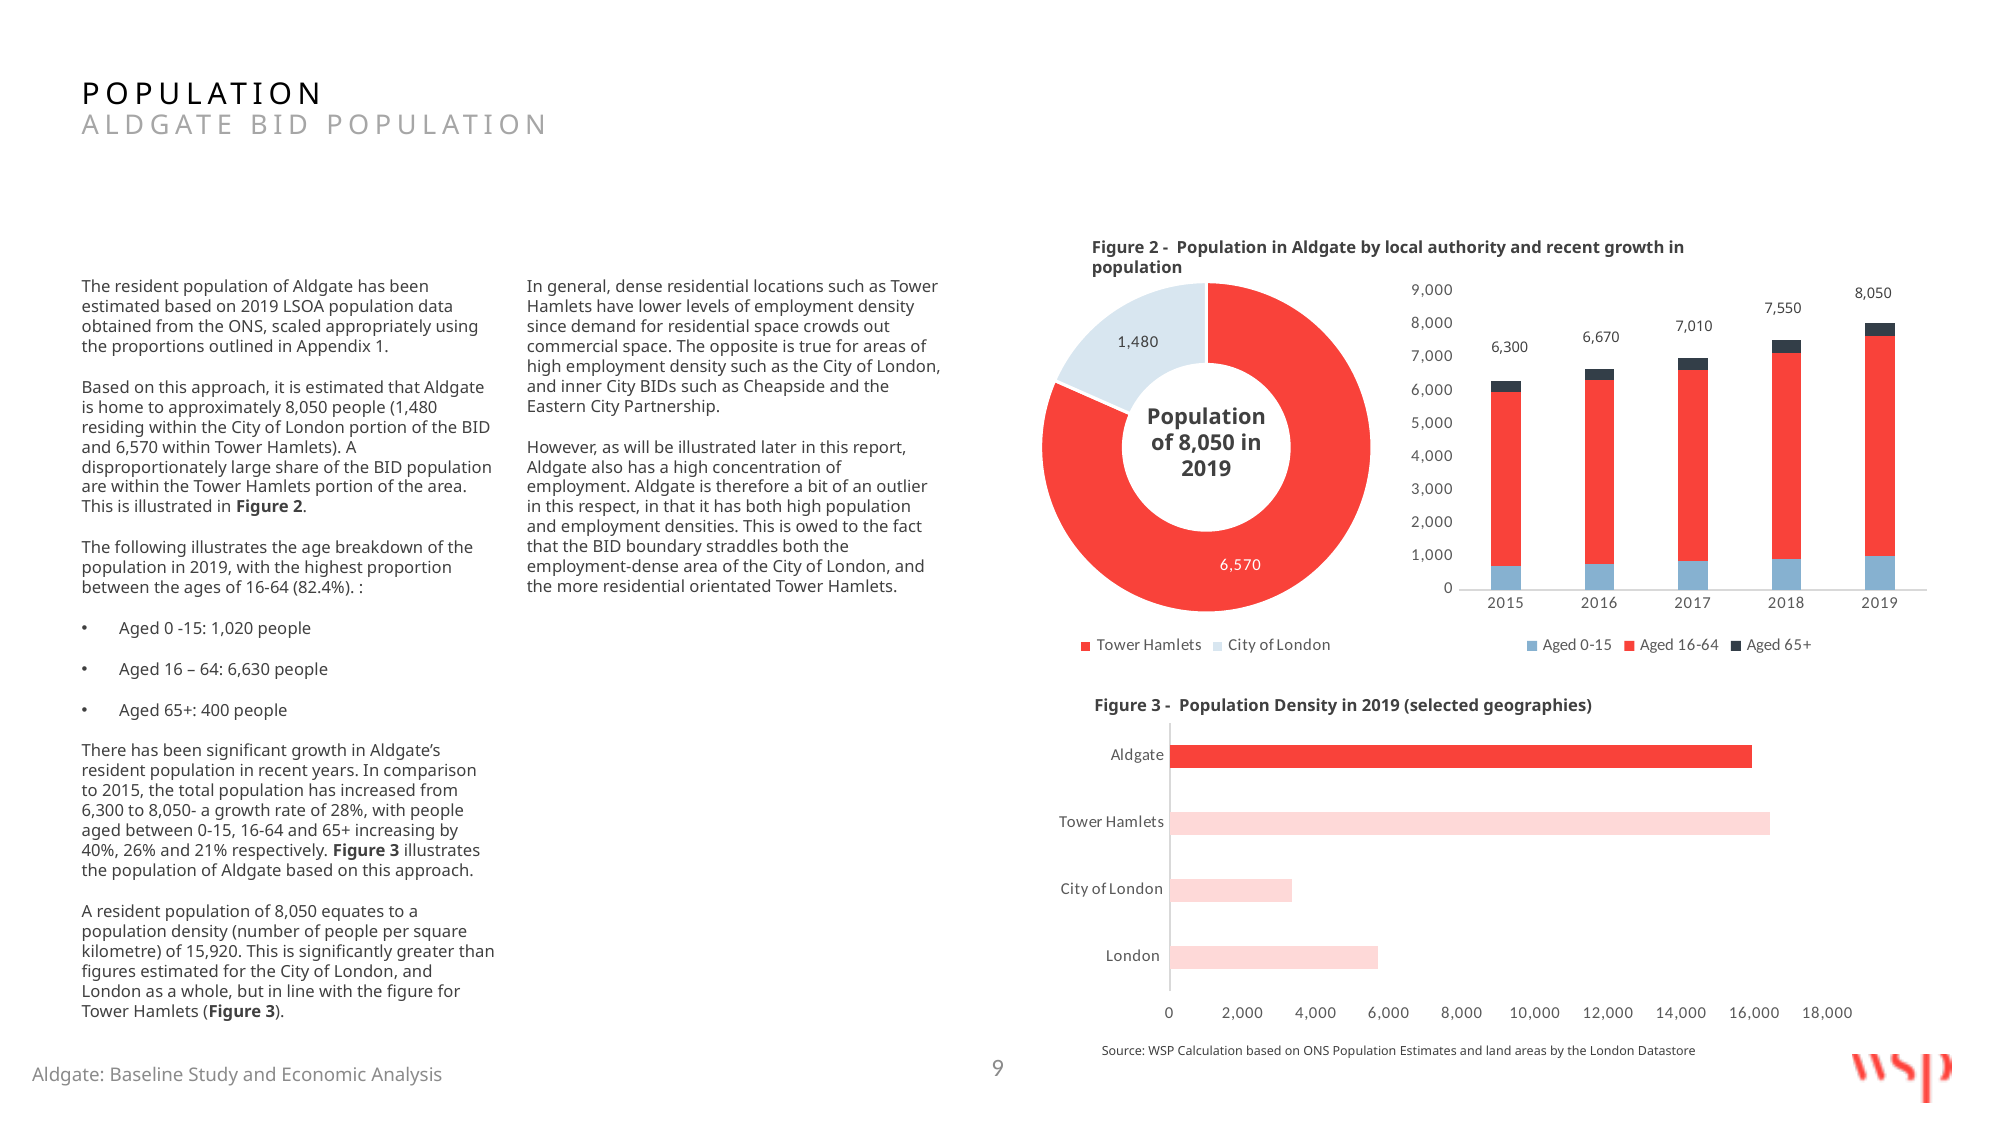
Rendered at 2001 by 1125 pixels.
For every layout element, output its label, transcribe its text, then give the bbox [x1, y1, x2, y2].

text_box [885, 273, 1938, 661]
slide_number 9 [569, 1036, 1020, 1097]
text_box Figure 3 - Population Density in 2019 (selected geographies) [1079, 686, 1795, 716]
title population Aldgate bid population [66, 71, 1040, 149]
text_box Figure 2 - Population in Aldgate by local authority and recent growth in population [1077, 229, 1792, 273]
footer Aldgate: Baseline Study and Economic Analysis [17, 1042, 831, 1109]
picture [1852, 1054, 1952, 1103]
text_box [1042, 716, 1897, 1066]
list The resident population of Aldgate has been estimated based on 2019 LSOA population data obtained from the ONS, scaled appropriately using the proportions outlined in Appendix 1. Based on this approach, it is estimated that Aldgate is home to approximately 8,050 people (1,480 residing within the City of London portion of the BID and 6,570 within Tower Hamlets). A disproportionately large share of the BID population are within the Tower Hamlets portion of the area. This is illustrated in Figure 2. The following illustrates the age breakdown of the population in 2019, with the highest proportion between the ages of 16-64 (82.4%). : Aged 0 -15: 1,020 people Aged 16 – 64: 6,630 people Aged 65+: 400 people There has been significant growth in Aldgate’s resident population in recent years. In comparison to 2015, the total population has increased from 6,300 to 8,050- a growth rate of 28%, with people aged between 0-15, 16-64 and 65+ increasing by 40%, 26% and 21% respectively. Figure 3 illustrates the population of Aldgate based on this approach. A resident population of 8,050 equates to a population density (number of people per square kilometre) of 15,920. This is significantly greater than figures estimated for the City of London, and London as a whole, but in line with the figure for Tower Hamlets (Figure 3). In general, dense residential locations such as Tower Hamlets have lower levels of employment density since demand for residential space crowds out commercial space. The opposite is true for areas of high employment density such as the City of London, and inner City BIDs such as Cheapside and the Eastern City Partnership. However, as will be illustrated later in this report, Aldgate also has a high concentration of employment. Aldgate is therefore a bit of an outlier in this respect, in that it has both high population and employment densities. This is owed to the fact that the BID boundary straddles both the employment-dense area of the City of London, and the more residential orientated Tower Hamlets. [66, 268, 958, 1031]
